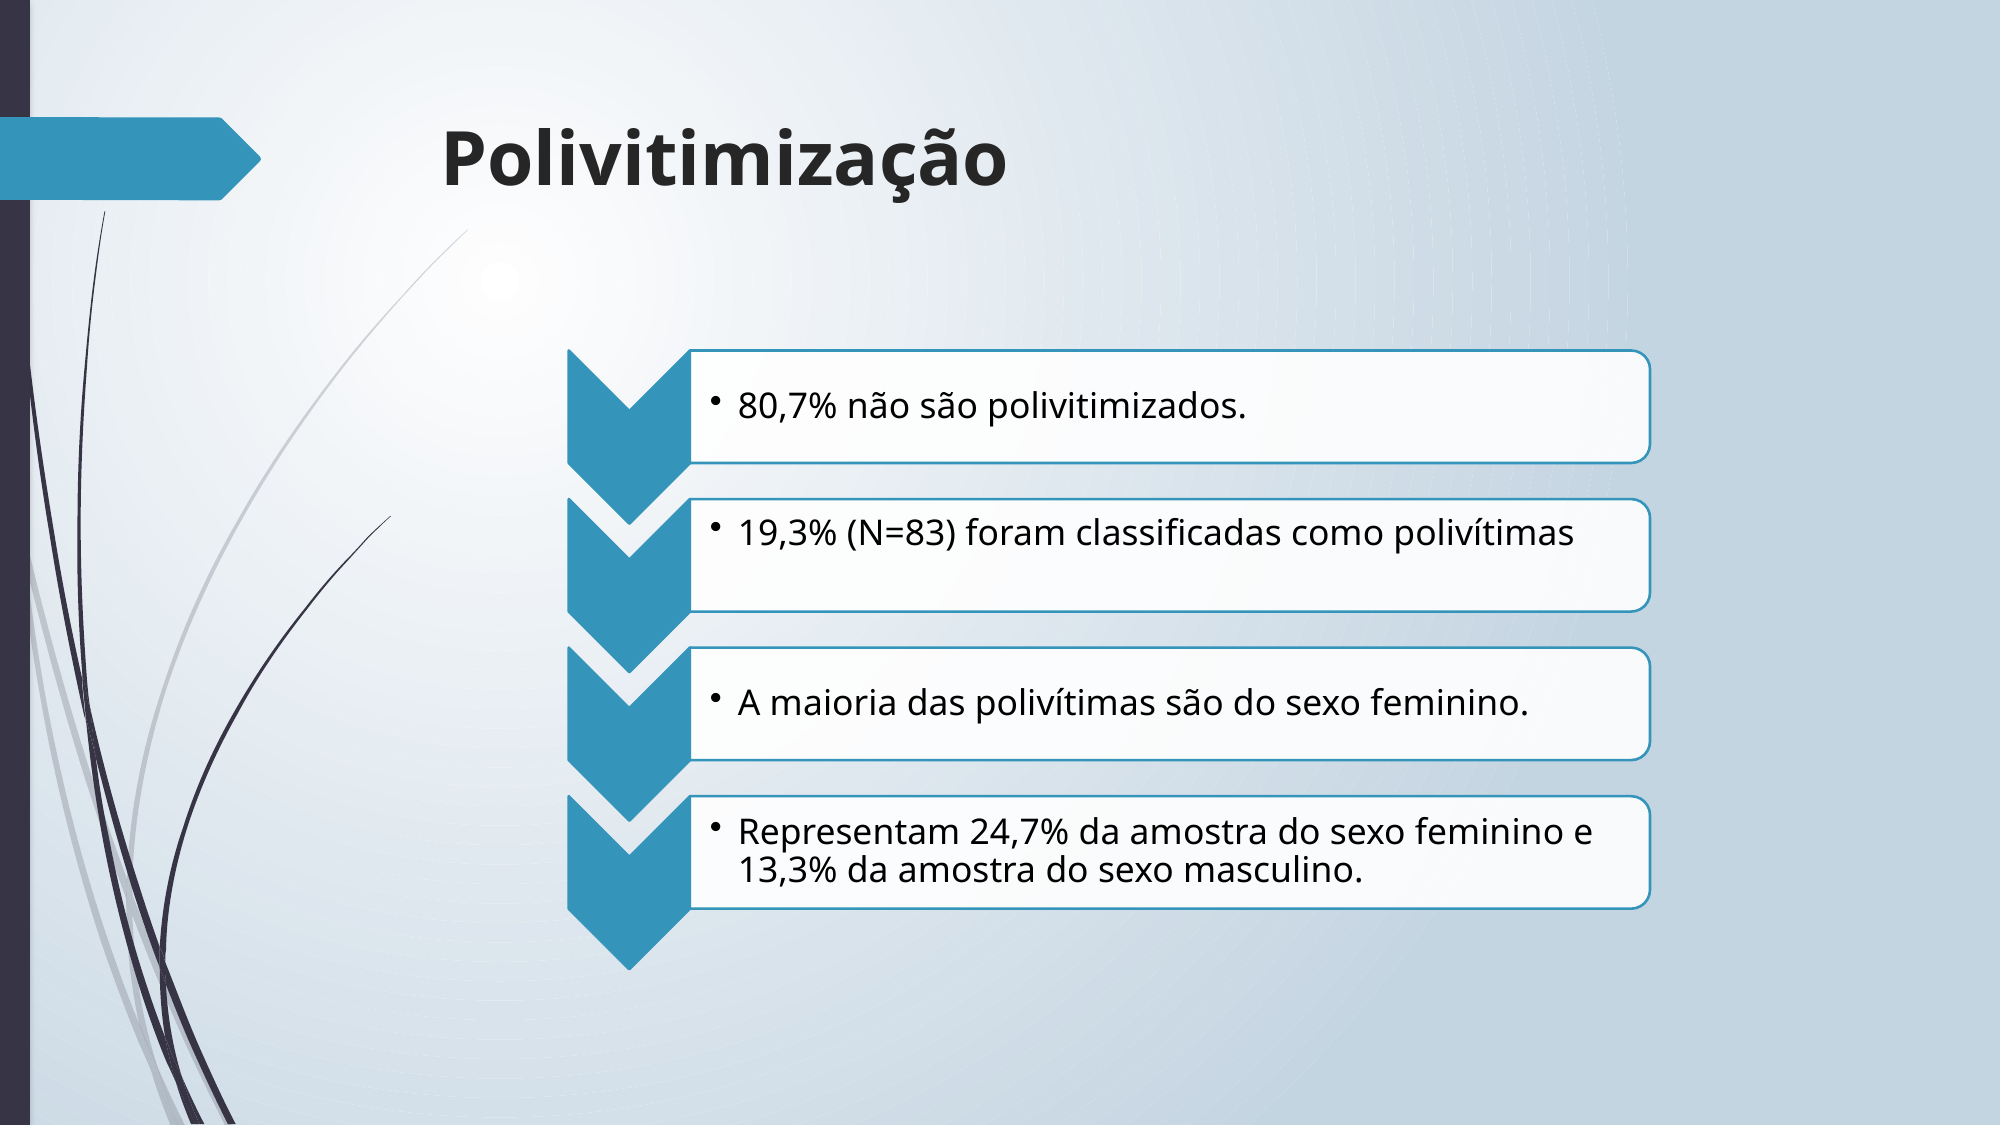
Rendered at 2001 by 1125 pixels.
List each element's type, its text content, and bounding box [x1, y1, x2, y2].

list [568, 349, 1651, 971]
title Polivitimização [425, 102, 1888, 313]
